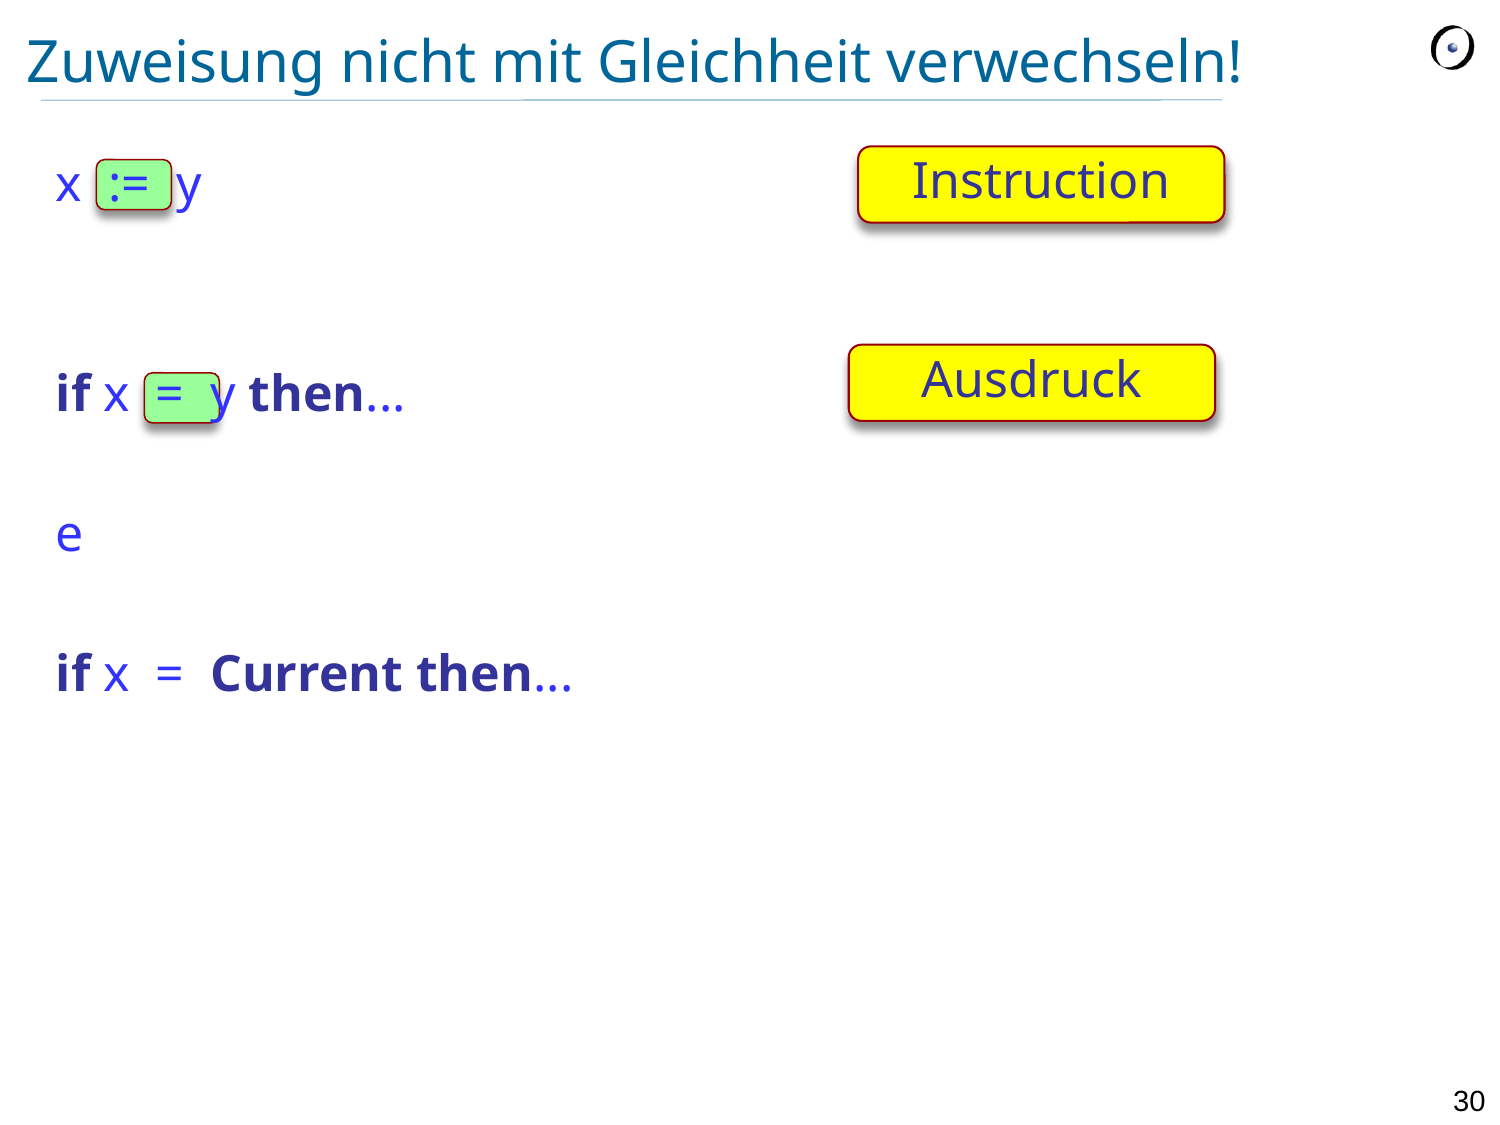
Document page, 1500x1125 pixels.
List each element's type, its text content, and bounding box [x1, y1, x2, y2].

text_box Instruction [858, 146, 1225, 223]
title Zuweisung nicht mit Gleichheit verwechseln! [26, 0, 1345, 119]
list x := y if x = y then... e if x = Current then... [40, 143, 1451, 1071]
text_box Ausdruck [848, 344, 1216, 421]
picture [1429, 20, 1476, 72]
